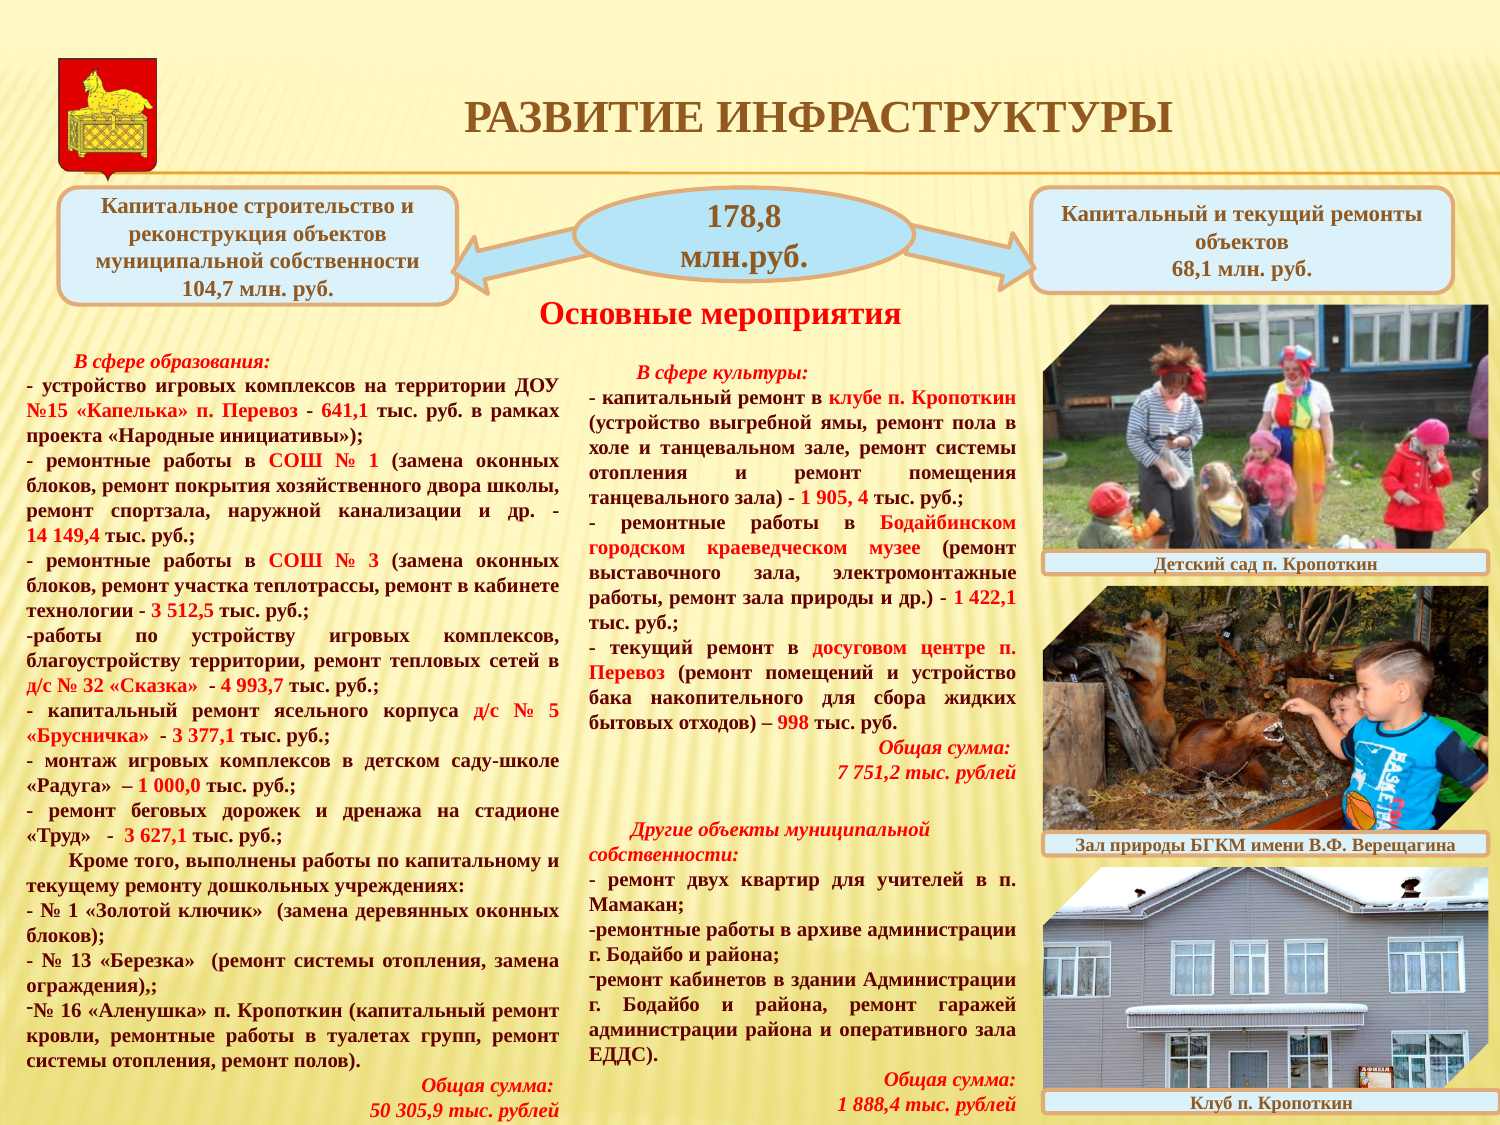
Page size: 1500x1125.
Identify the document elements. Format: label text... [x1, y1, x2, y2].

text_box Капитальный и текущий ремонты объектов 68,1 млн. руб. [1029, 185, 1456, 296]
title РАЗВИТИЕ ИНФРАСТРУКТУРЫ [167, 75, 1475, 153]
text_box Основные мероприятия [503, 284, 938, 339]
picture [1042, 304, 1489, 575]
text_box [450, 226, 590, 296]
text_box 178,8 млн.руб. [572, 185, 917, 284]
text_box Капитальное строительство и реконструкция объектов муниципальной собственности 104,7 млн. руб. [56, 185, 460, 307]
picture [58, 58, 157, 183]
picture [1042, 866, 1489, 1102]
text_box В сфере культуры: - капитальный ремонт в клубе п. Кропоткин (устройство выгребной ямы, ремонт пола в холе и танцевальном зале, ремонт системы отопления и ремонт помещения танцевального зала) - 1 905, 4 тыс. руб.; - ремонтные работы в Бодайбинском городском краеведческом музее (ремонт выставочного зала, электромонтажные работы, ремонт зала природы и др.) - 1 422,1 тыс. руб.; - текущий ремонт в досуговом центре п. Перевоз (ремонт помещений и устройство бака накопительного для сбора жидких бытовых отходов) – 998 тыс. руб. Общая сумма: 7 751,2 тыс. рублей [574, 351, 1032, 791]
text_box Другие объекты муниципальной собственности: - ремонт двух квартир для учителей в п. Мамакан; -ремонтные работы в архиве администрации г. Бодайбо и района; ремонт кабинетов в здании Администрации г. Бодайбо и района, ремонт гаражей администрации района и оперативного зала ЕДДС). Общая сумма: 1 888,4 тыс. рублей [574, 808, 1032, 1123]
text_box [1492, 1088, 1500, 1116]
text_box [903, 223, 1037, 292]
text_box В сфере образования: - устройство игровых комплексов на территории ДОУ №15 «Капелька» п. Перевоз - 641,1 тыс. руб. в рамках проекта «Народные инициативы»); - ремонтные работы в СОШ № 1 (замена оконных блоков, ремонт покрытия хозяйственного двора школы, ремонт спортзала, наружной канализации и др. - 14 149,4 тыс. руб.; - ремонтные работы в СОШ № 3 (замена оконных блоков, ремонт участка теплотрассы, ремонт в кабинете технологии - 3 512,5 тыс. руб.; -работы по устройству игровых комплексов, благоустройству территории, ремонт тепловых сетей в д/с № 32 «Сказка» - 4 993,7 тыс. руб.; - капитальный ремонт ясельного корпуса д/с № 5 «Брусничка» - 3 377,1 тыс. руб.; - монтаж игровых комплексов в детском саду-школе «Радуга» – 1 000,0 тыс. руб.; - ремонт беговых дорожек и дренажа на стадионе «Труд» - 3 627,1 тыс. руб.; Кроме того, выполнены работы по капитальному и текущему ремонту дошкольных учреждениях: - № 1 «Золотой ключик» (замена деревянных оконных блоков); - № 13 «Березка» (ремонт системы отопления, замена ограждения),; № 16 «Аленушка» п. Кропоткин (капитальный ремонт кровли, ремонтные работы в туалетах групп, ремонт системы отопления, ремонт полов). Общая сумма: 50 305,9 тыс. рублей [11, 339, 575, 1125]
picture [1042, 585, 1489, 845]
